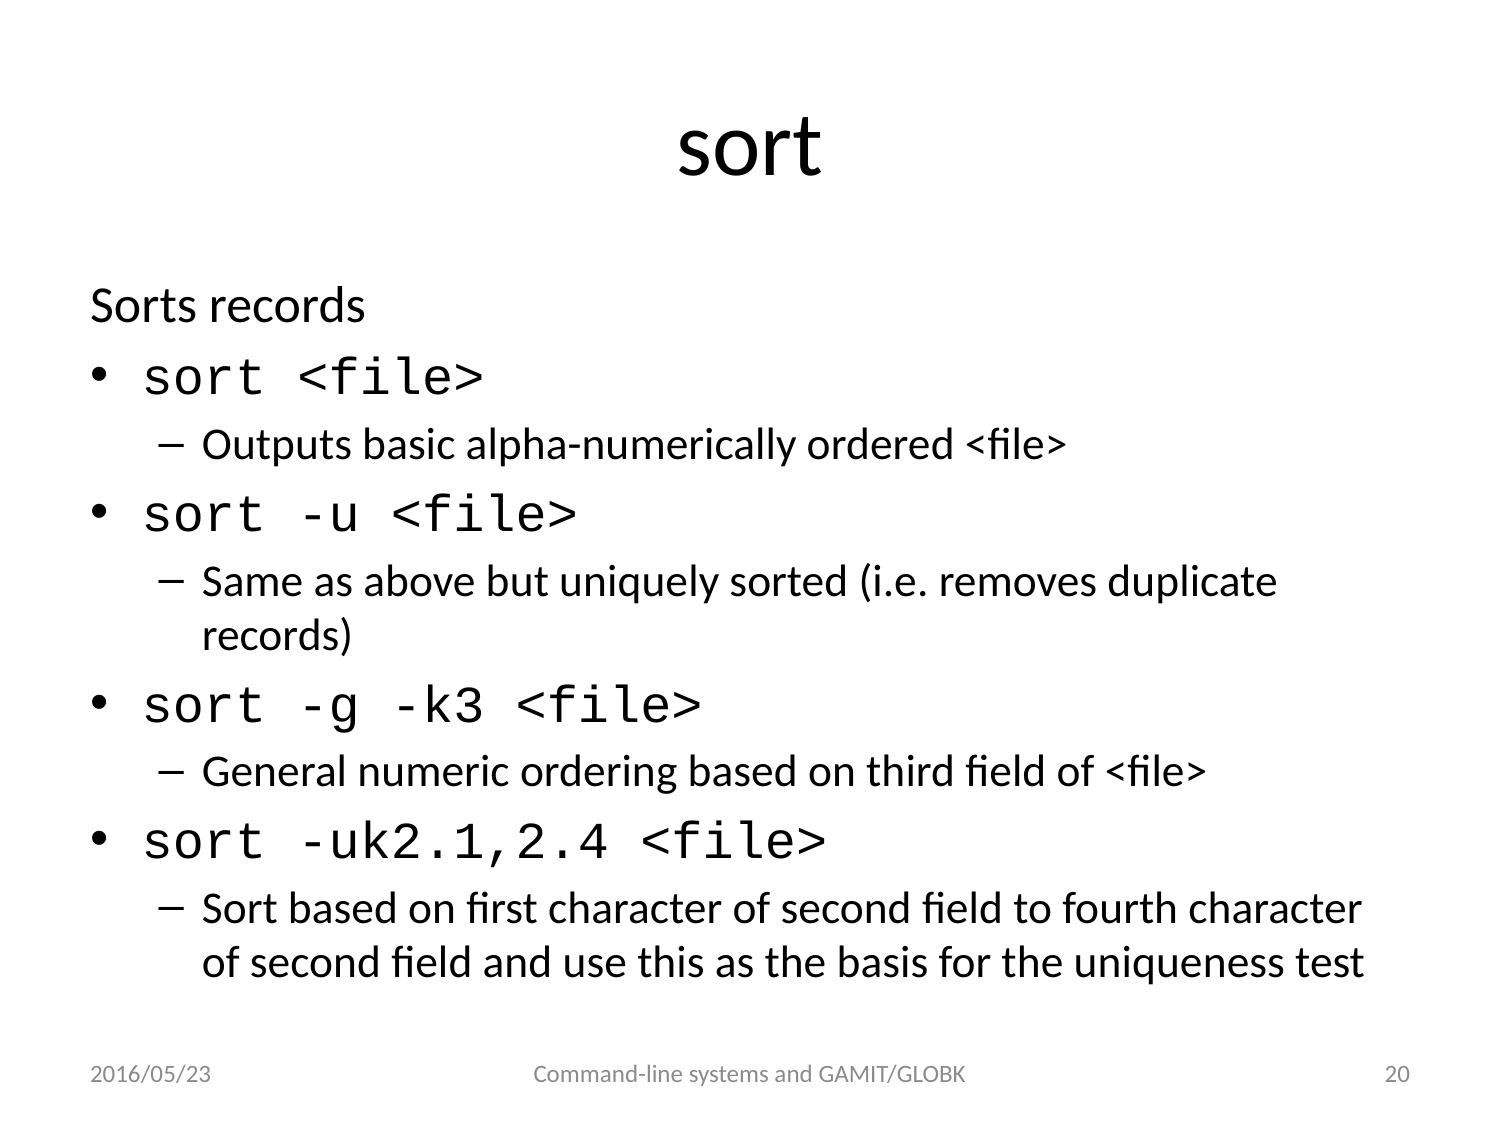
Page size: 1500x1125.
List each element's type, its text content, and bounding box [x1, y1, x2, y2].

footer Command-line systems and GAMIT/GLOBK [512, 1042, 988, 1103]
title sort [75, 45, 1425, 233]
list Sorts records sort <file> Outputs basic alpha-numerically ordered <file> sort -u <file> Same as above but uniquely sorted (i.e. removes duplicate records) sort -g -k3 <file> General numeric ordering based on third field of <file> sort -uk2.1,2.4 <file> Sort based on first character of second field to fourth character of second field and use this as the basis for the uniqueness test [75, 262, 1425, 1005]
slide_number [75, 1042, 425, 1103]
slide_number 20 [1074, 1042, 1425, 1103]
